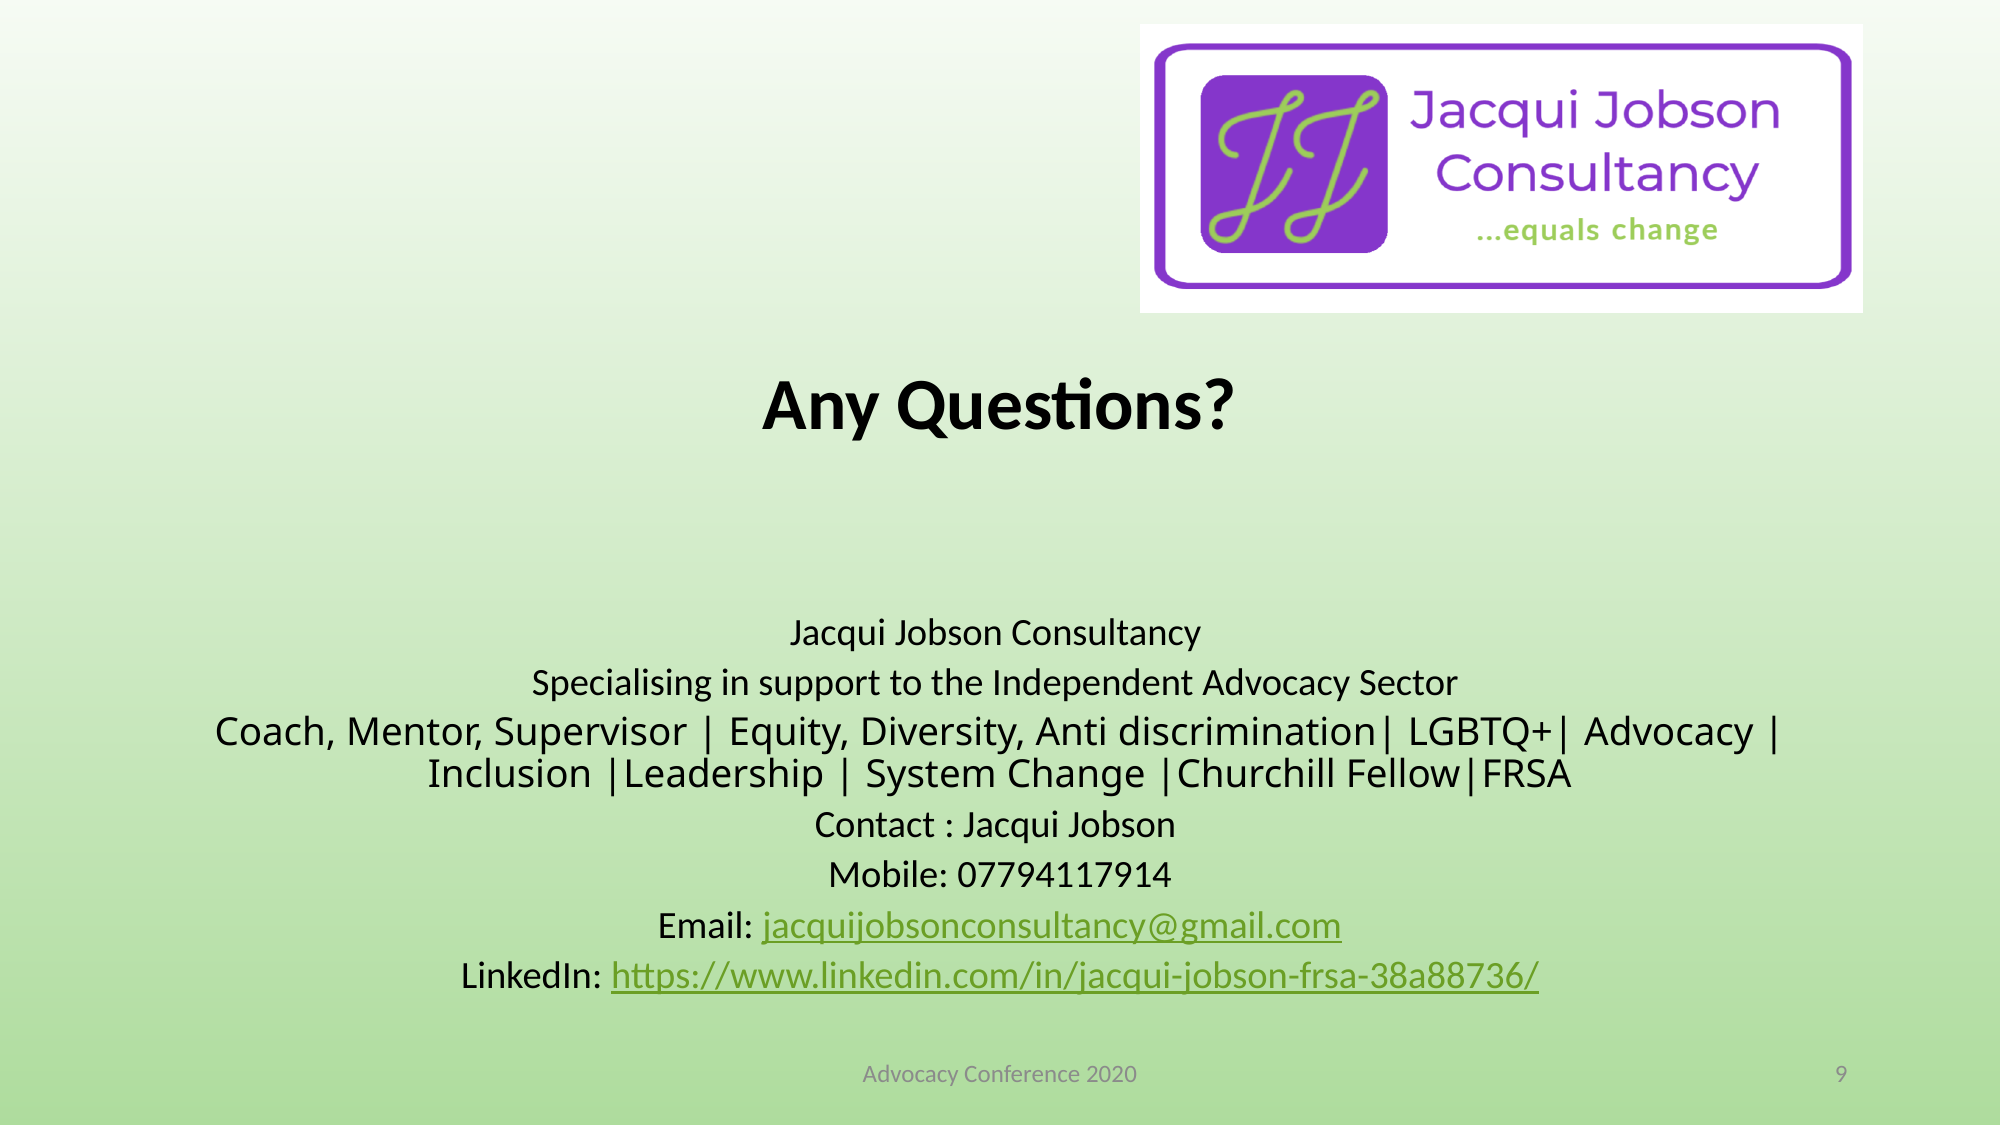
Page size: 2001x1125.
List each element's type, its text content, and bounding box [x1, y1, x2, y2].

picture [1140, 24, 1863, 59]
slide_number 9 [1412, 1042, 1863, 1103]
footer Advocacy Conference 2020 [662, 1042, 1338, 1103]
title [137, 59, 1863, 278]
picture [1140, 278, 1863, 299]
list Any Questions? Jacqui Jobson Consultancy Specialising in support to the Independent Advocacy Sector Coach, Mentor, Supervisor | Equity, Diversity, Anti discrimination| LGBTQ+| Advocacy | Inclusion |Leadership | System Change |Churchill Fellow|FRSA Contact : Jacqui Jobson Mobile: 07794117914 Email: jacquijobsonconsultancy@gmail.com LinkedIn: https://www.linkedin.com/in/jacqui-jobson-frsa-38a88736/ [137, 299, 1863, 1014]
